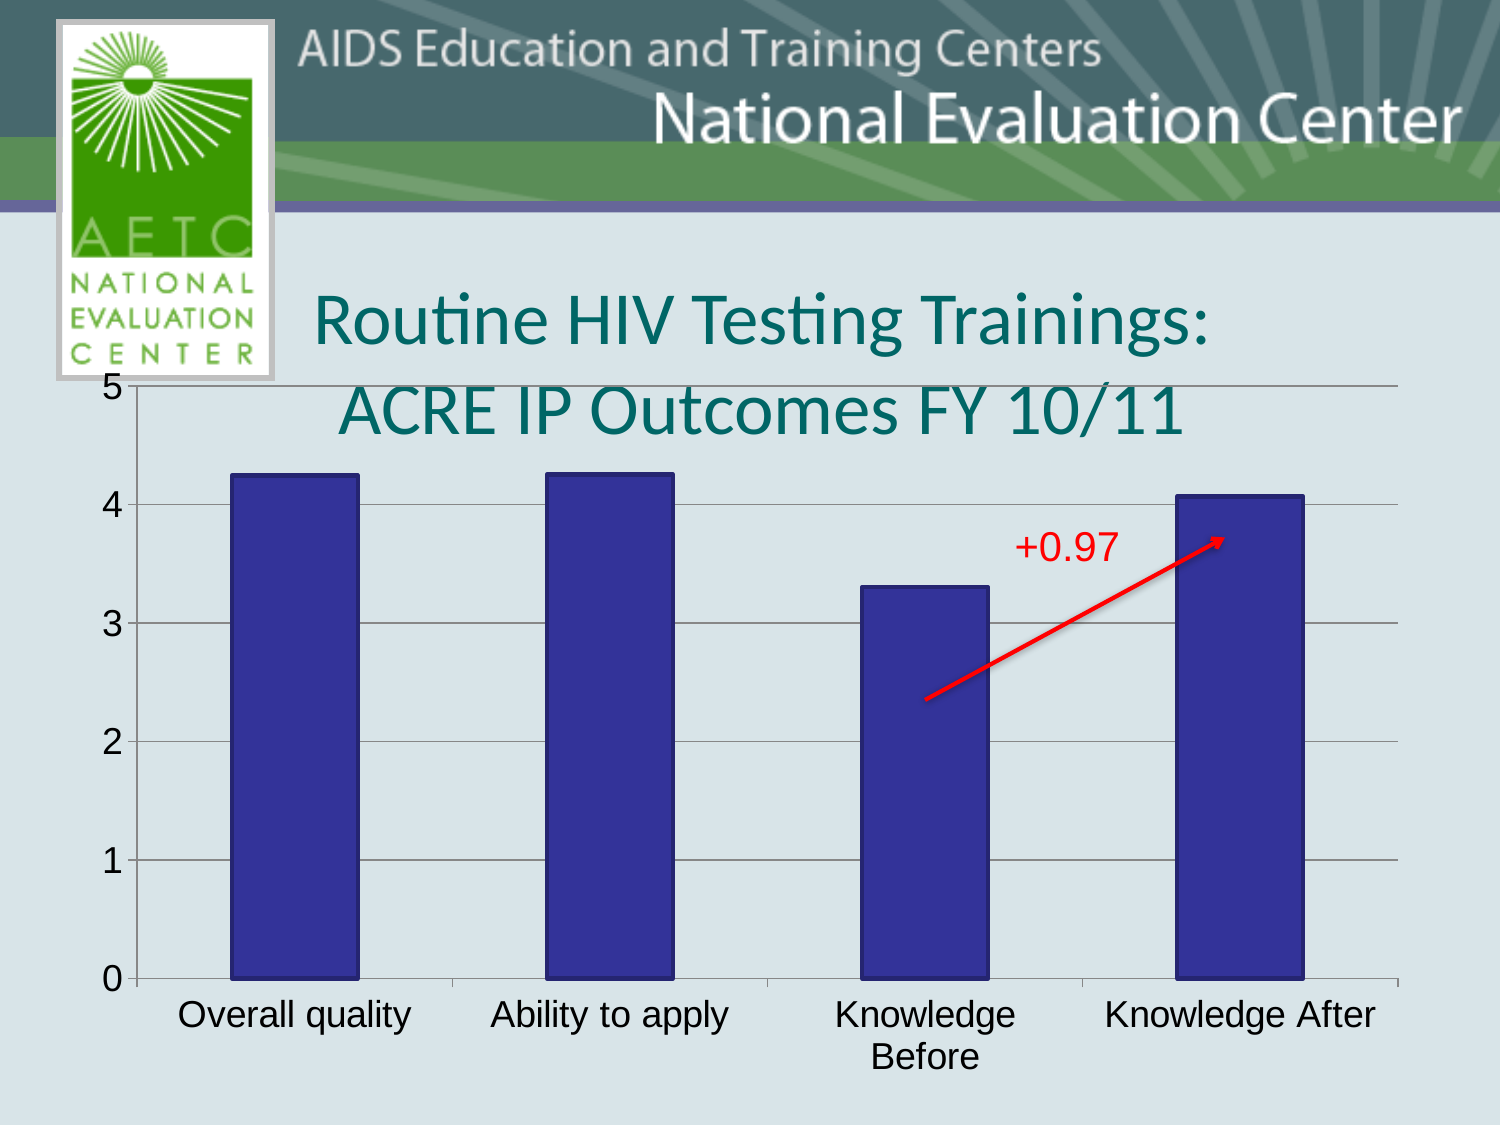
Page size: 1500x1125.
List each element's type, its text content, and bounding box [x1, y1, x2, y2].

chart [74, 349, 1426, 1093]
picture [0, 0, 1500, 201]
title Routine HIV Testing Trainings: ACRE IP Outcomes FY 10/11 [87, 262, 1438, 375]
picture [62, 25, 269, 375]
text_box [924, 537, 1226, 701]
